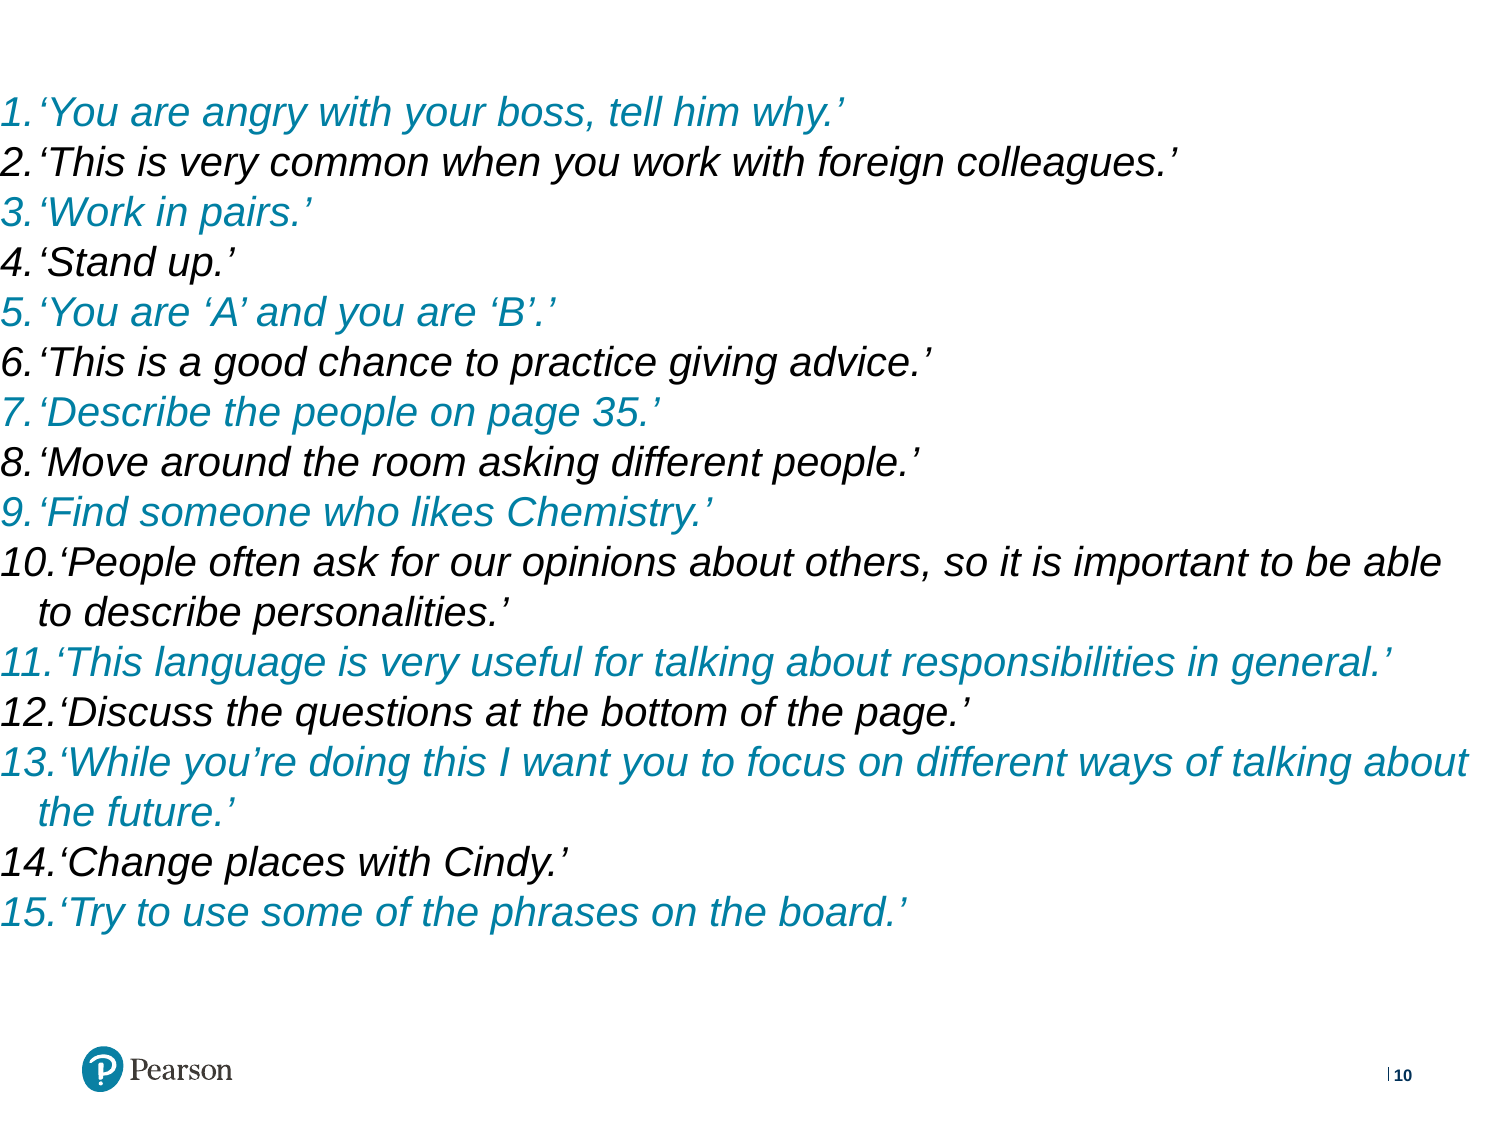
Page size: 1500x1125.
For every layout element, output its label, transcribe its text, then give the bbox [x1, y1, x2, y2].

slide_number 10 [1393, 1064, 1465, 1086]
text_box ‘You are angry with your boss, tell him why.’ ‘This is very common when you work with foreign colleagues.’ ‘Work in pairs.’ ‘Stand up.’ ‘You are ‘A’ and you are ‘B’.’ ‘This is a good chance to practice giving advice.’ ‘Describe the people on page 35.’ ‘Move around the room asking different people.’ ‘Find someone who likes Chemistry.’ ‘People often ask for our opinions about others, so it is important to be able to describe personalities.’ ‘This language is very useful for talking about responsibilities in general.’ ‘Discuss the questions at the bottom of the page.’ ‘While you’re doing this I want you to focus on different ways of talking about the future.’ ‘Change places with Cindy.’ ‘Try to use some of the phrases on the board.’ [0, 84, 1473, 1025]
